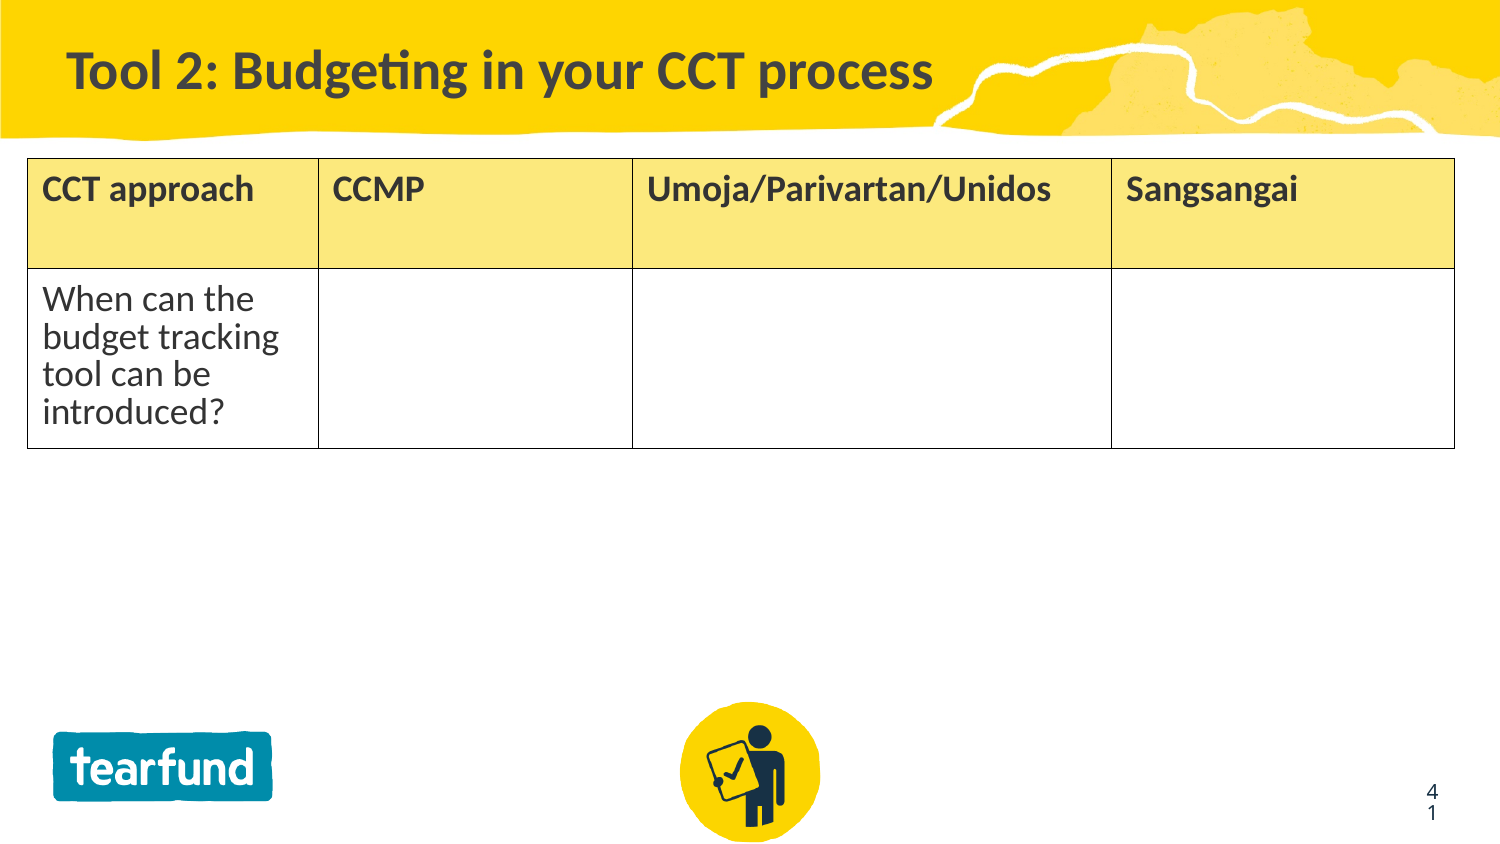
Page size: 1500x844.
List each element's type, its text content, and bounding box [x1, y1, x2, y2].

table_header CCT approach [28, 159, 318, 268]
table_cell [319, 269, 632, 448]
table_header Sangsangai [1112, 159, 1454, 268]
table_cell [633, 269, 1111, 448]
table_header Umoja/Parivartan/Unidos [633, 159, 1111, 268]
table_cell When can the budget tracking tool can be introduced? [28, 269, 318, 448]
title Tool 2: Budgeting in your CCT process [51, 18, 1492, 113]
picture [0, 0, 1500, 844]
table_cell [1112, 269, 1454, 448]
table_header CCMP [319, 159, 632, 268]
